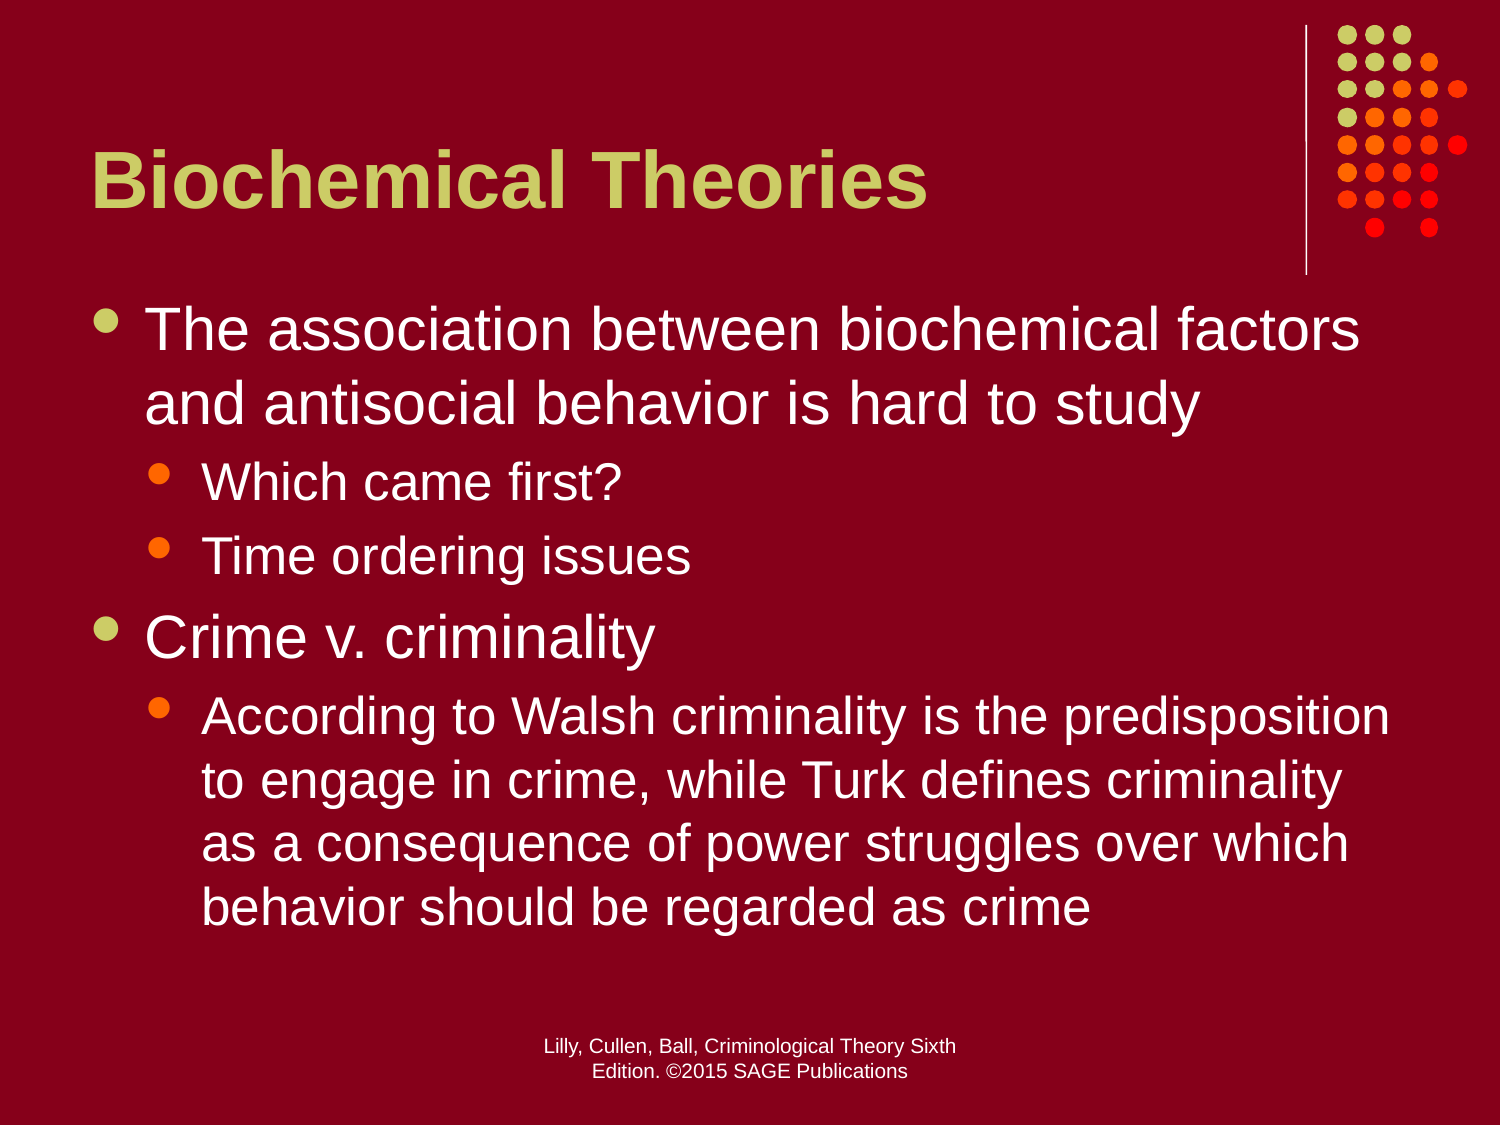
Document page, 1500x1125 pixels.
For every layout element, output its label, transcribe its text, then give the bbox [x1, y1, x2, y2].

list The association between biochemical factors and antisocial behavior is hard to study Which came first? Time ordering issues Crime v. criminality According to Walsh criminality is the predisposition to engage in crime, while Turk defines criminality as a consequence of power struggles over which behavior should be regarded as crime [74, 281, 1426, 1006]
footer Lilly, Cullen, Ball, Criminological Theory Sixth Edition. ©2015 SAGE Publications [512, 1024, 988, 1101]
title Biochemical Theories [74, 19, 1313, 233]
